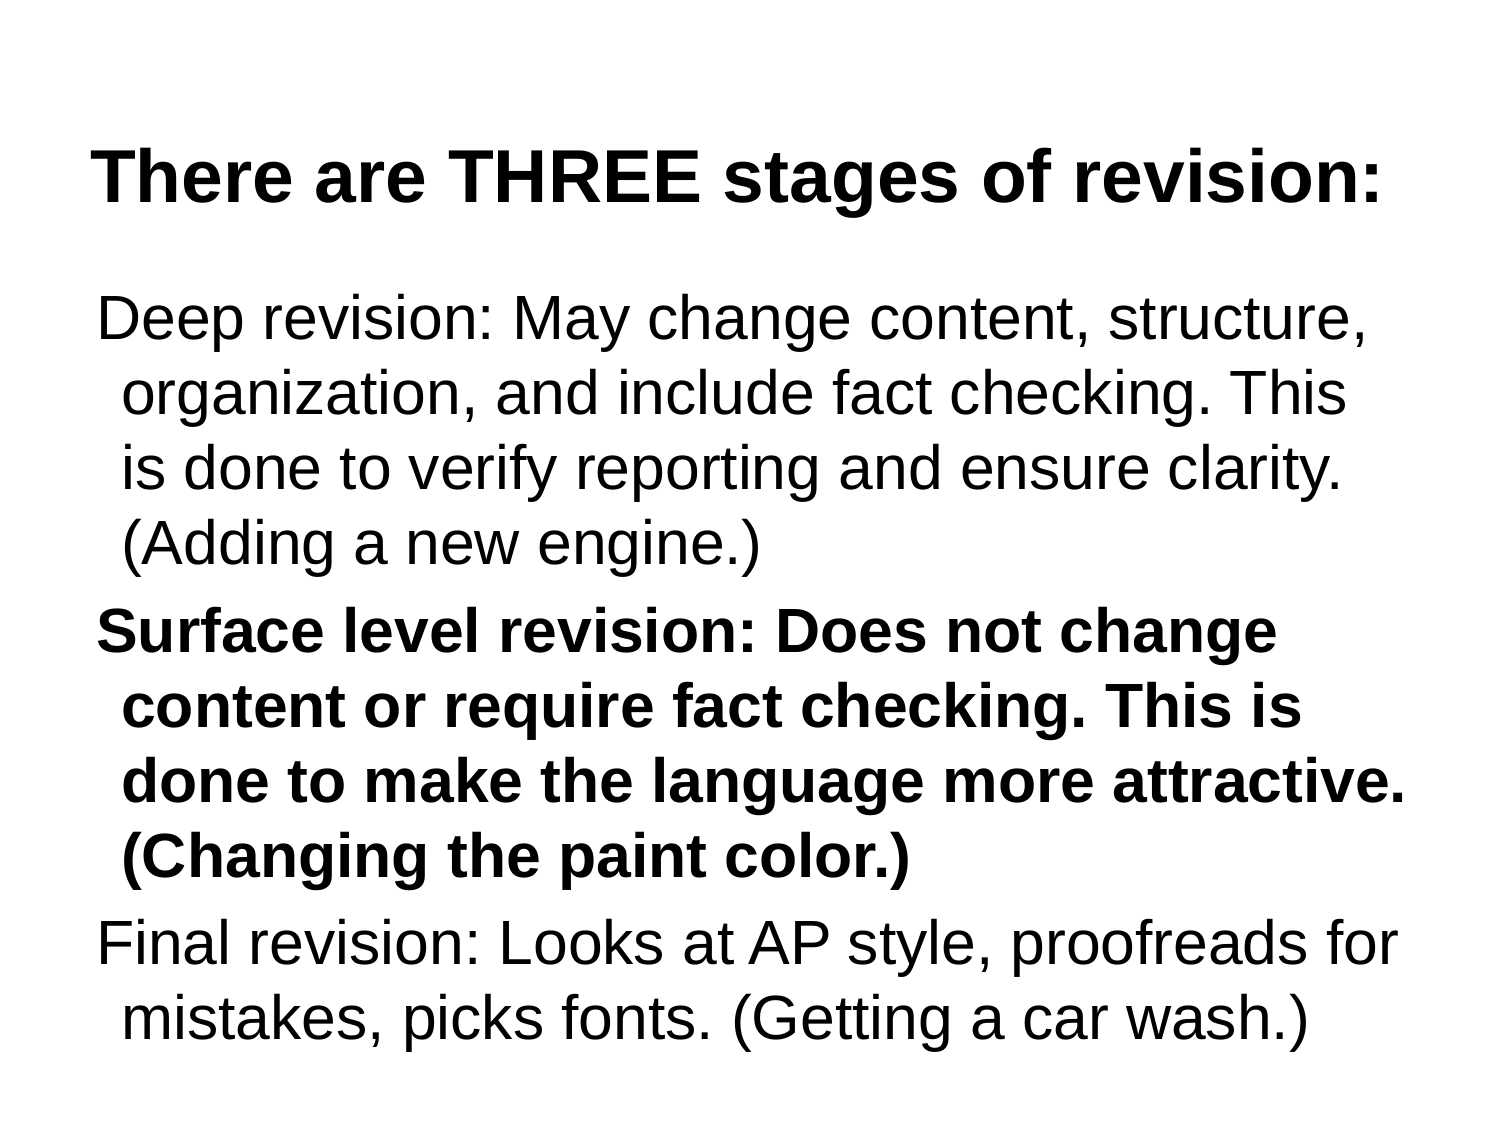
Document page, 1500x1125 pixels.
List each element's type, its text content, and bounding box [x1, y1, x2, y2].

list Deep revision: May change content, structure, organization, and include fact checking. This is done to verify reporting and ensure clarity. (Adding a new engine.) Surface level revision: Does not change content or require fact checking. This is done to make the language more attractive. (Changing the paint color.) Final revision: Looks at AP style, proofreads for mistakes, picks fonts. (Getting a car wash.) [50, 262, 1425, 1078]
title There are THREE stages of revision: [75, 45, 1425, 233]
